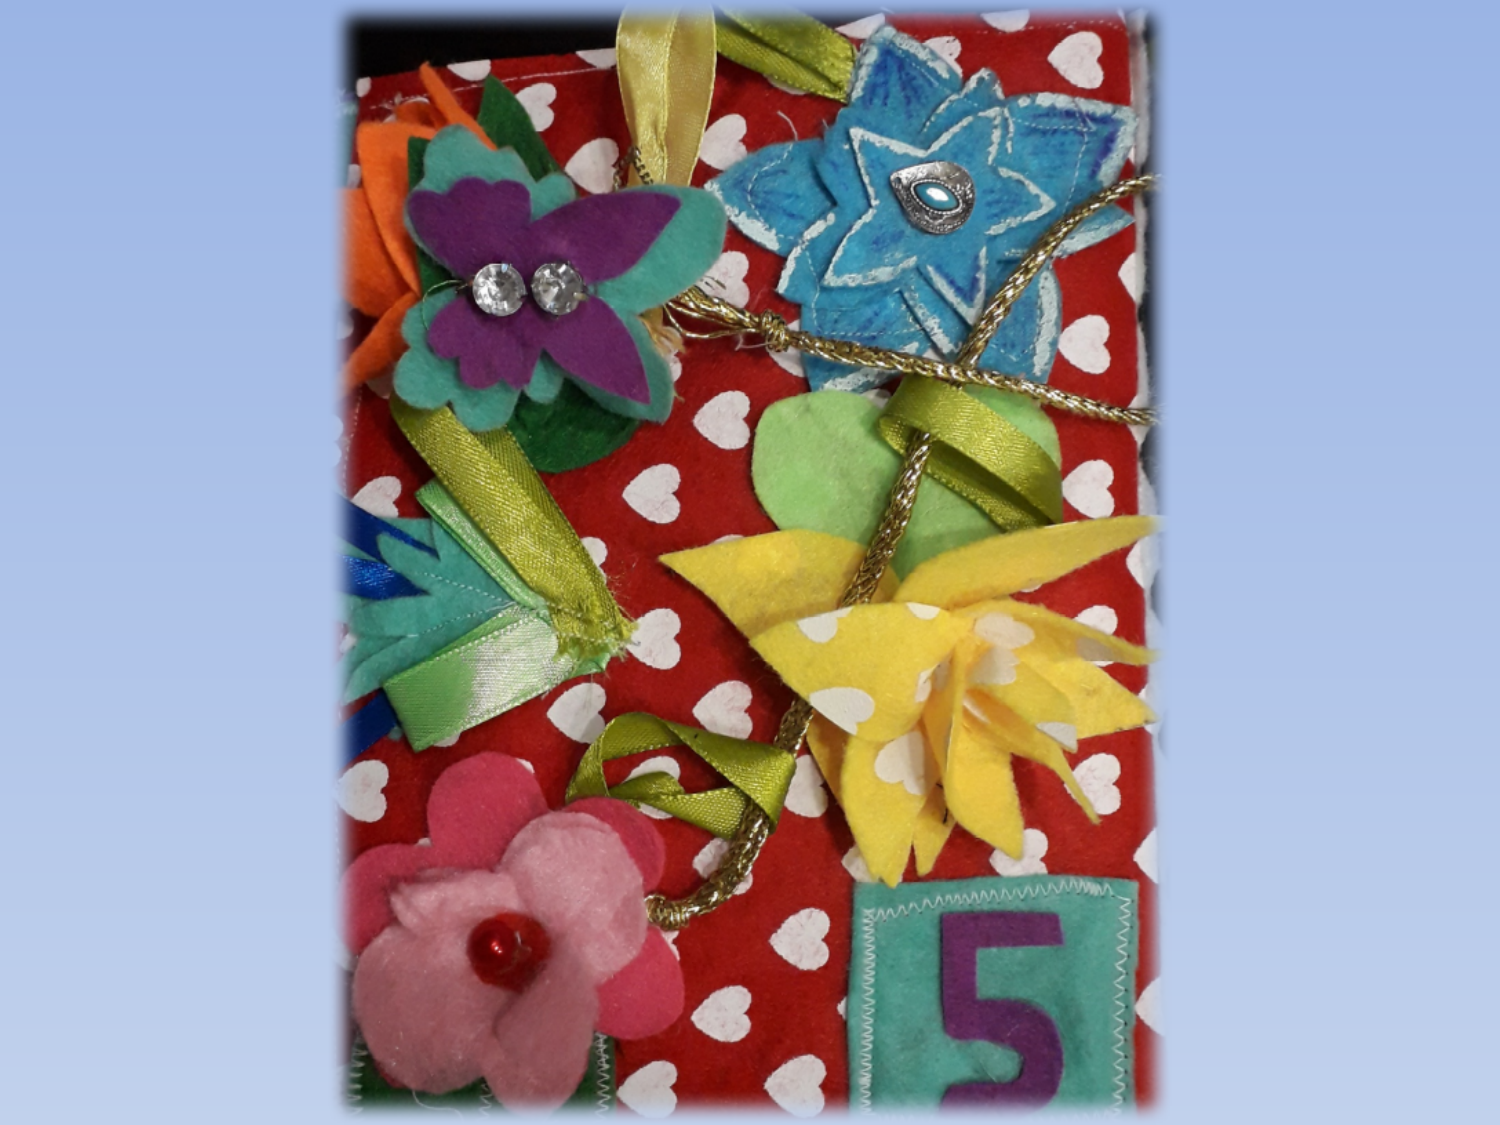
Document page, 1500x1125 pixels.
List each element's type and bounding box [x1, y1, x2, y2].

picture [327, 0, 1173, 1125]
